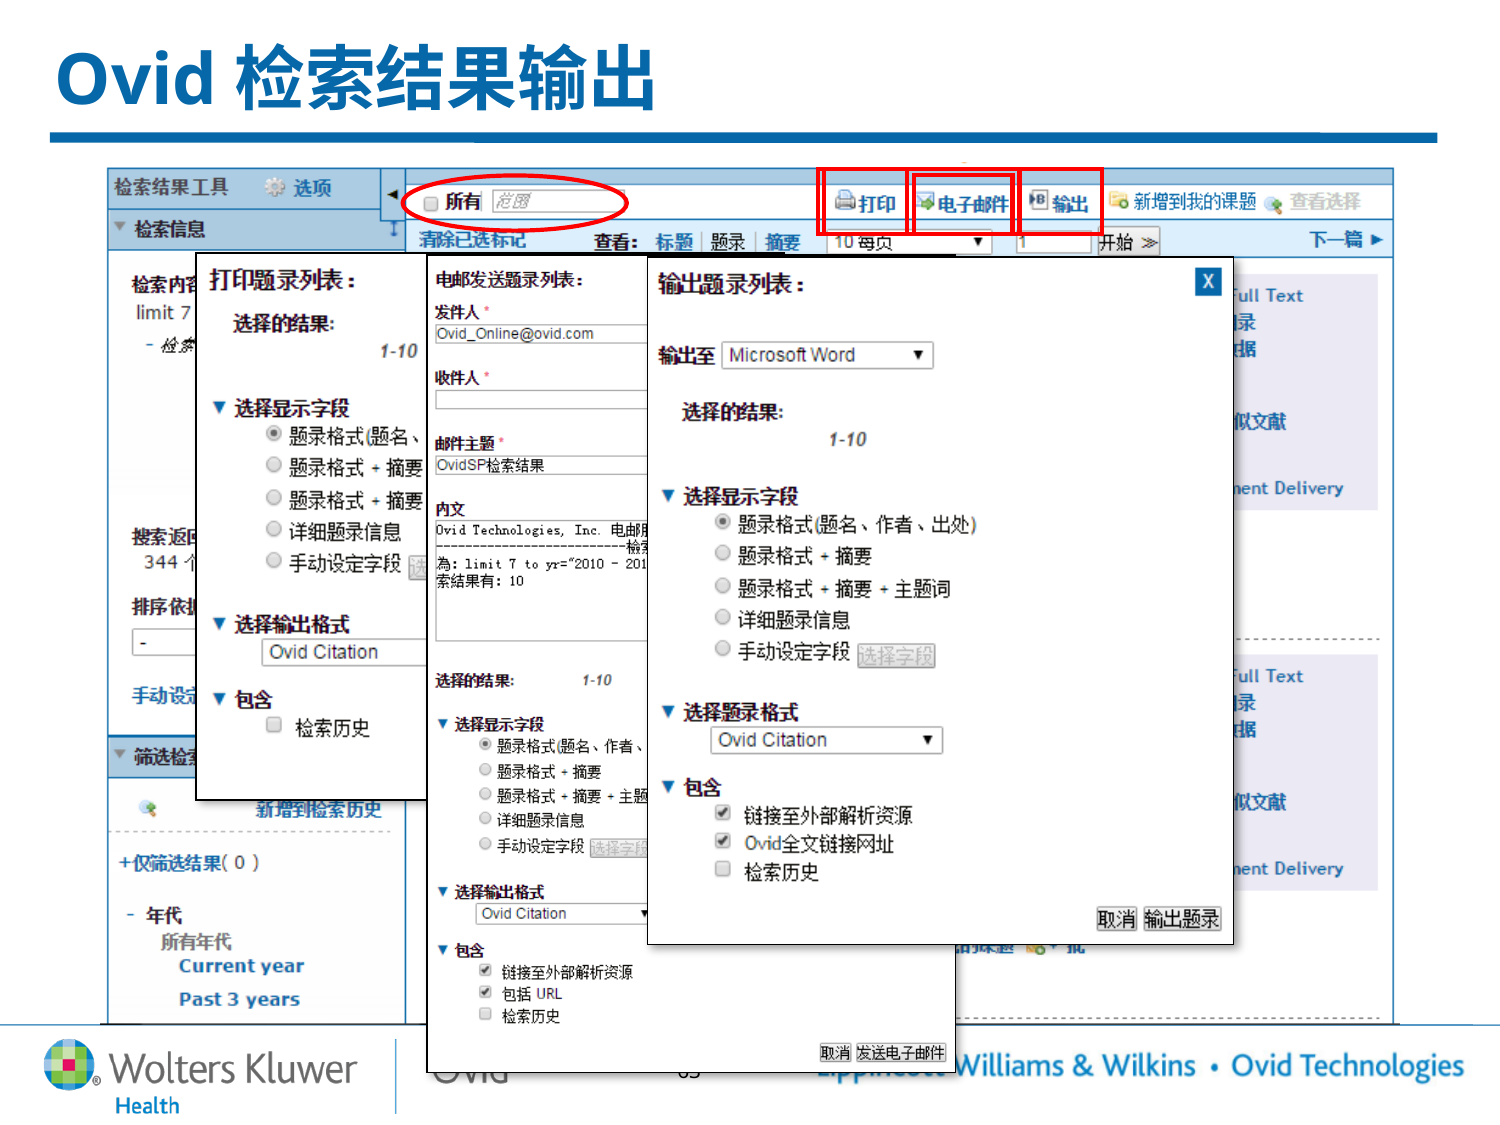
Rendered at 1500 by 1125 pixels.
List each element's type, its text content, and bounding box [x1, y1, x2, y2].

title Ovid检索结果输出 [24, 0, 1444, 154]
picture [38, 162, 1500, 1114]
